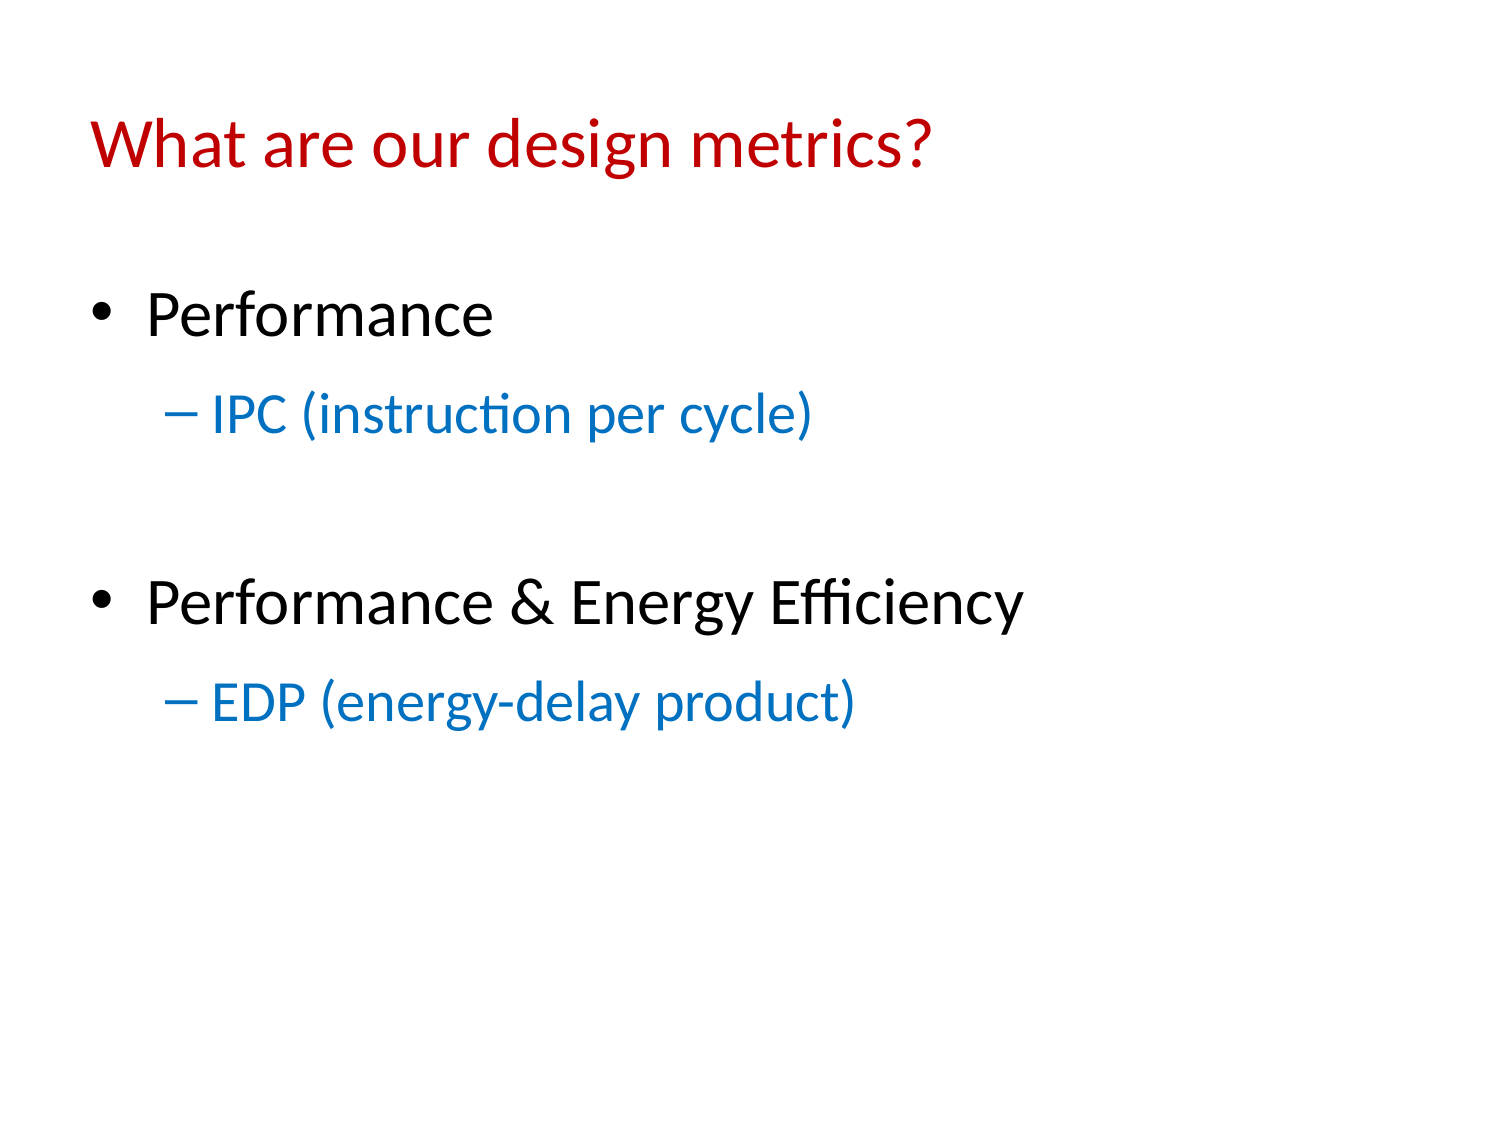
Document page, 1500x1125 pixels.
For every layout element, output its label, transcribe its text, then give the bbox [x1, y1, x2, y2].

list Performance IPC (instruction per cycle) Performance & Energy Efficiency EDP (energy-delay product) [75, 262, 1425, 1005]
title What are our design metrics? [75, 45, 1425, 233]
